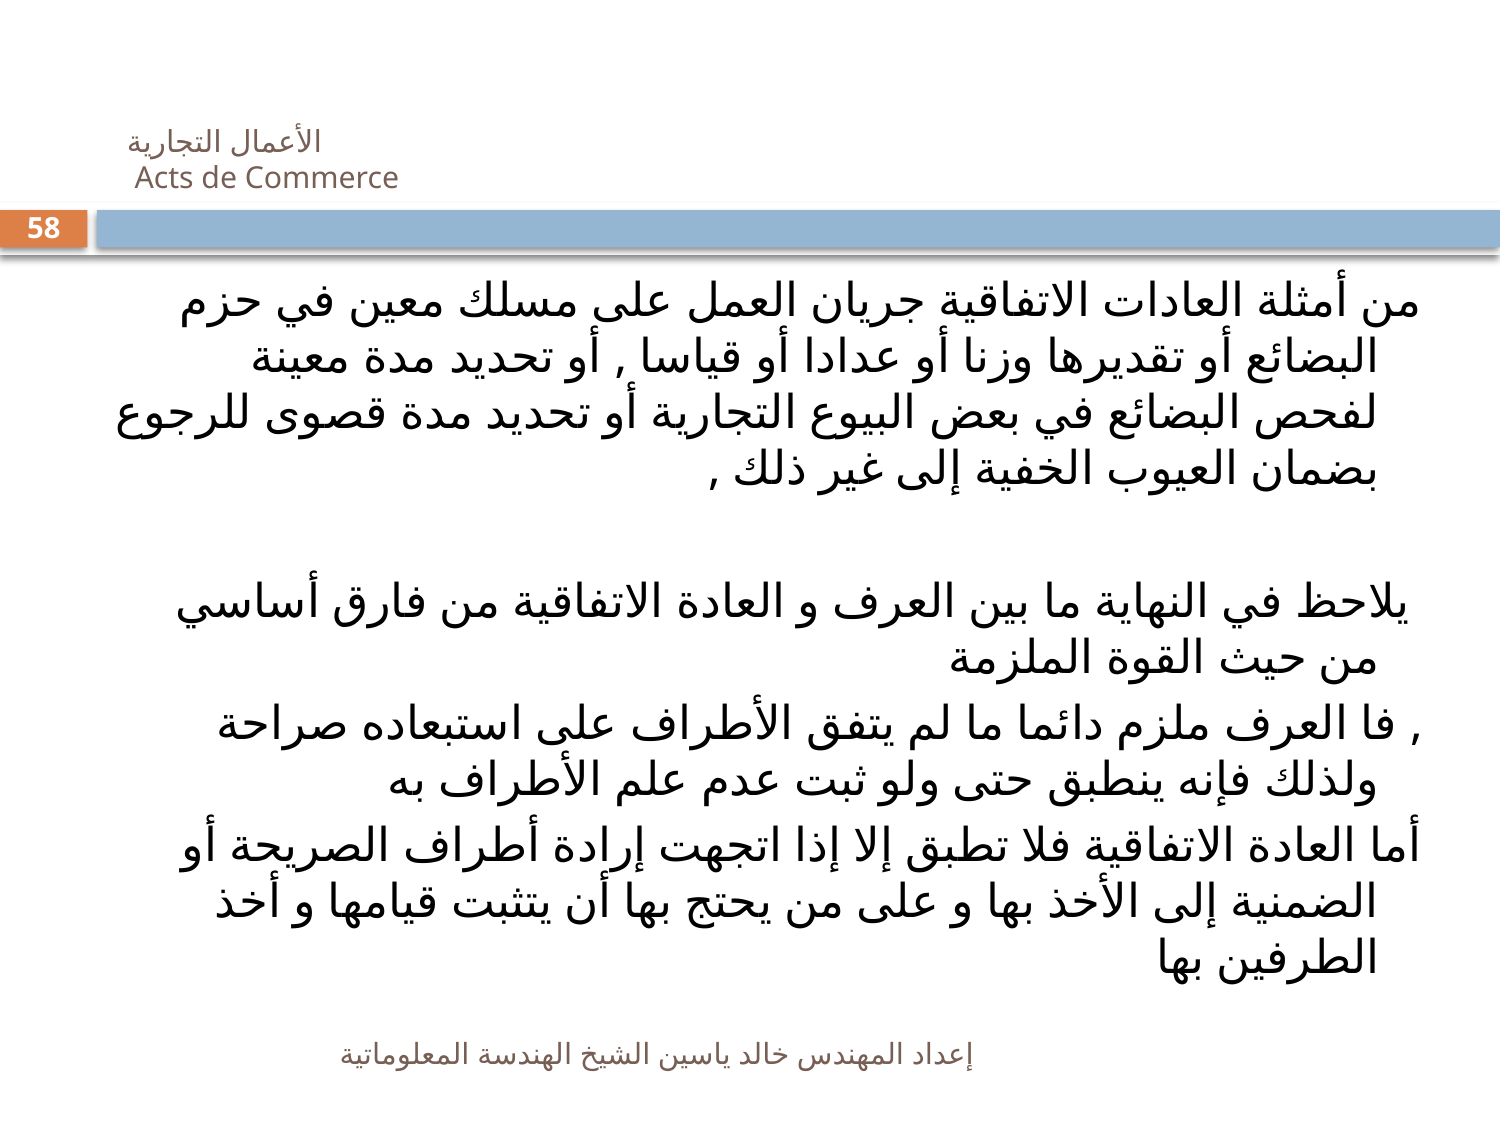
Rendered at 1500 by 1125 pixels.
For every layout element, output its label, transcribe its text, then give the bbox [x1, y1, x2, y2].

list من أمثلة العادات الاتفاقية جريان العمل على مسلك معين في حزم البضائع أو تقديرها وزنا أو عدادا أو قياسا , أو تحديد مدة معينة لفحص البضائع في بعض البيوع التجارية أو تحديد مدة قصوى للرجوع بضمان العيوب الخفية إلى غير ذلك , يلاحظ في النهاية ما بين العرف و العادة الاتفاقية من فارق أساسي من حيث القوة الملزمة , فا العرف ملزم دائما ما لم يتفق الأطراف على استبعاده صراحة ولذلك فإنه ينطبق حتى ولو ثبت عدم علم الأطراف به أما العادة الاتفاقية فلا تطبق إلا إذا اتجهت إرادة أطراف الصريحة أو الضمنية إلى الأخذ بها و على من يحتج بها أن يتثبت قيامها و أخذ الطرفين بها [100, 262, 1438, 1000]
slide_number 58 [0, 208, 88, 249]
title الأعمال التجارية Acts de Commerce [112, 113, 1450, 277]
footer إعداد المهندس خالد ياسين الشيخ الهندسة المعلوماتية [99, 1024, 990, 1085]
